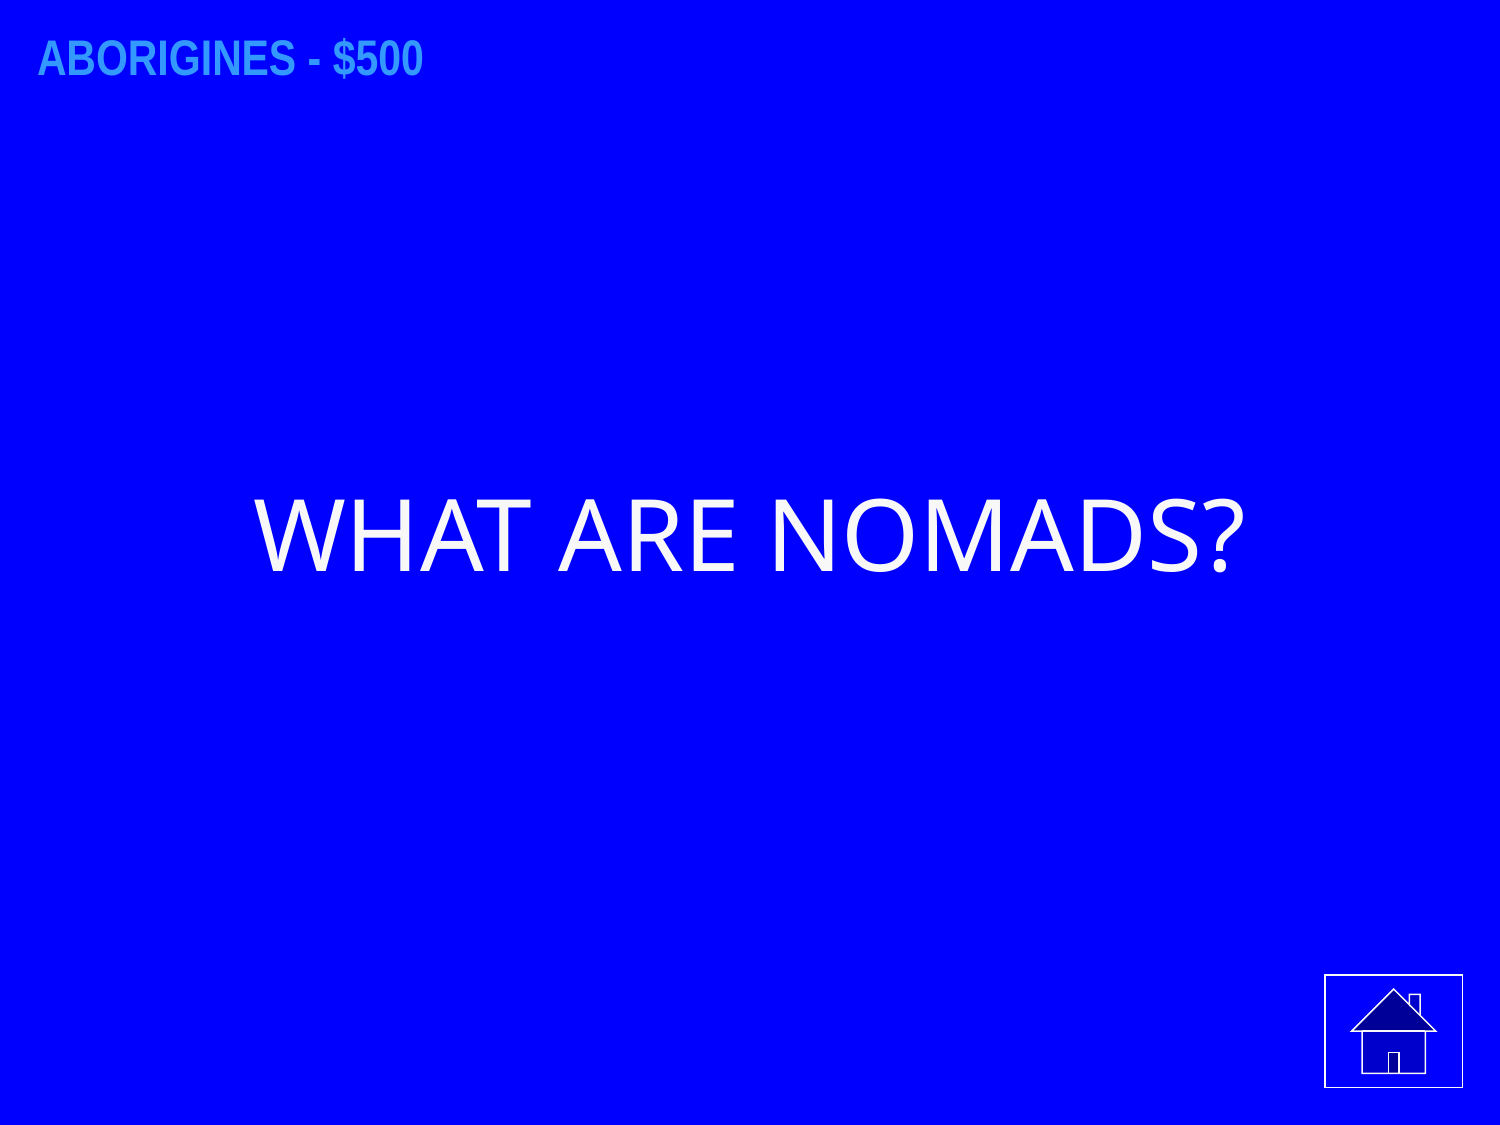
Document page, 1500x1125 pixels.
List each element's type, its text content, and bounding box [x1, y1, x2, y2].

text_box WHAT ARE NOMADS? [74, 162, 1425, 900]
text_box [1324, 975, 1463, 1088]
text_box ABORIGINES - $500 [22, 18, 1025, 94]
